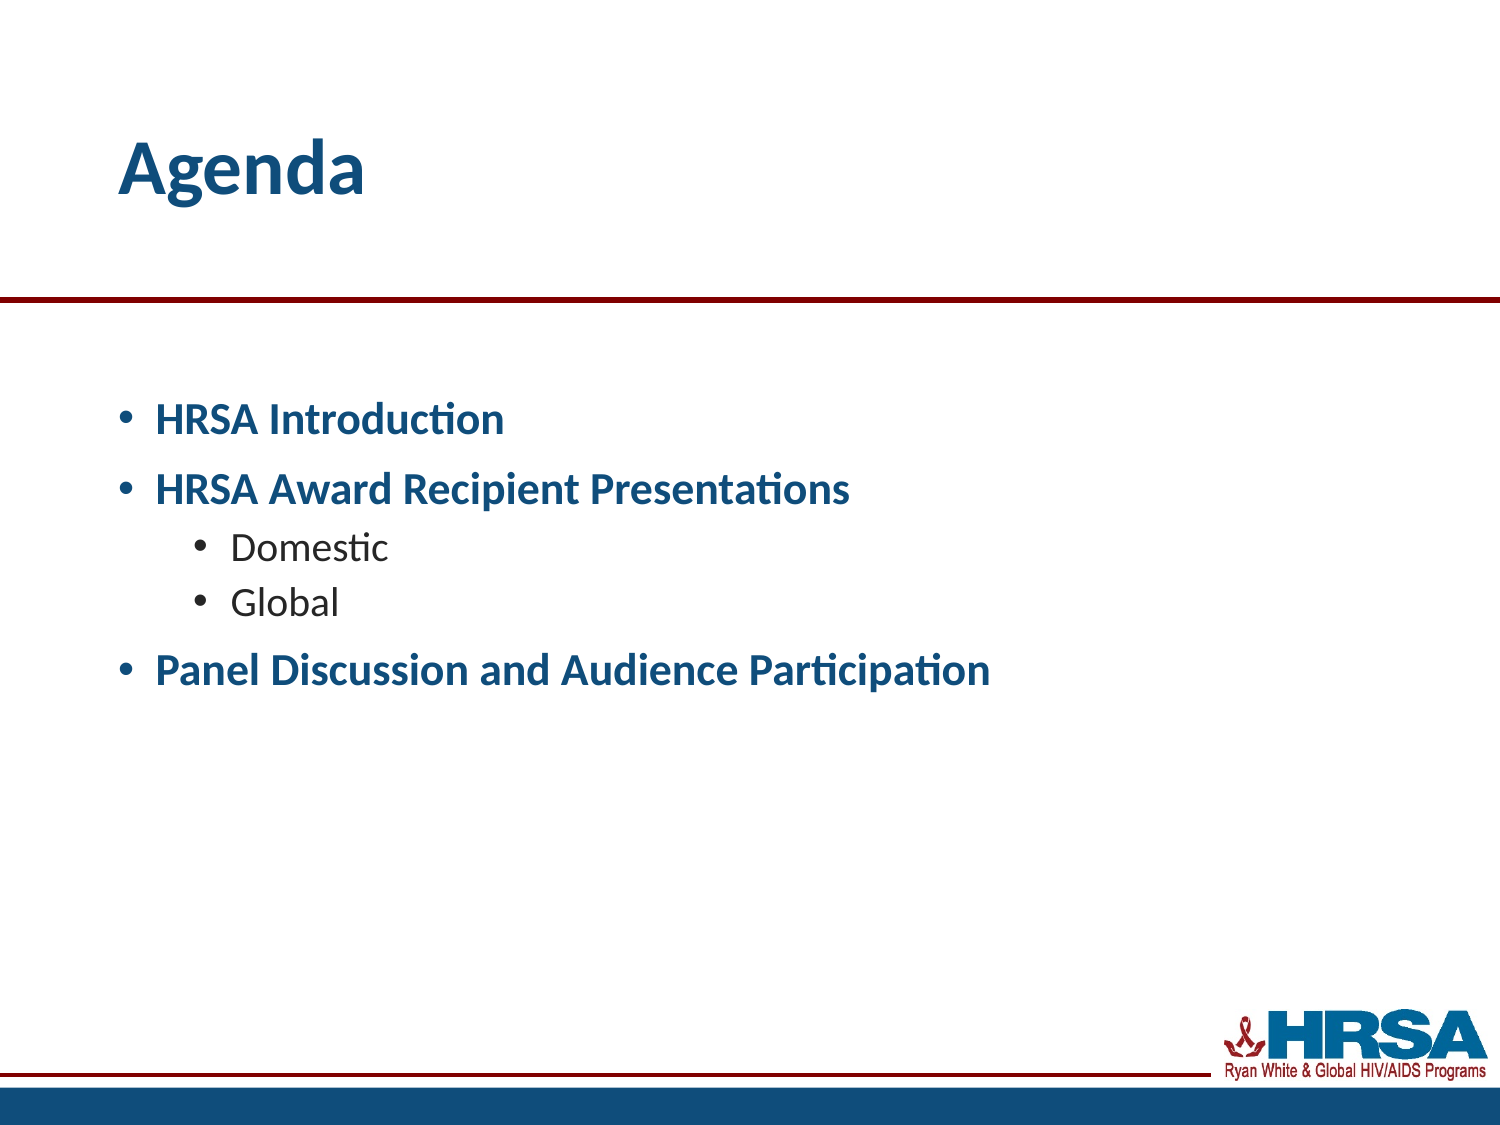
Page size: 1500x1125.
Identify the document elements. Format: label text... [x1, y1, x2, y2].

picture [1373, 1026, 1413, 1051]
picture [1397, 1009, 1488, 1056]
picture [1454, 1027, 1462, 1041]
picture [1344, 1022, 1361, 1031]
picture [1224, 1009, 1488, 1081]
title Agenda [103, 59, 1397, 278]
list HRSA Introduction HRSA Award Recipient Presentations Domestic Global Panel Discussion and Audience Participation [103, 387, 1125, 988]
